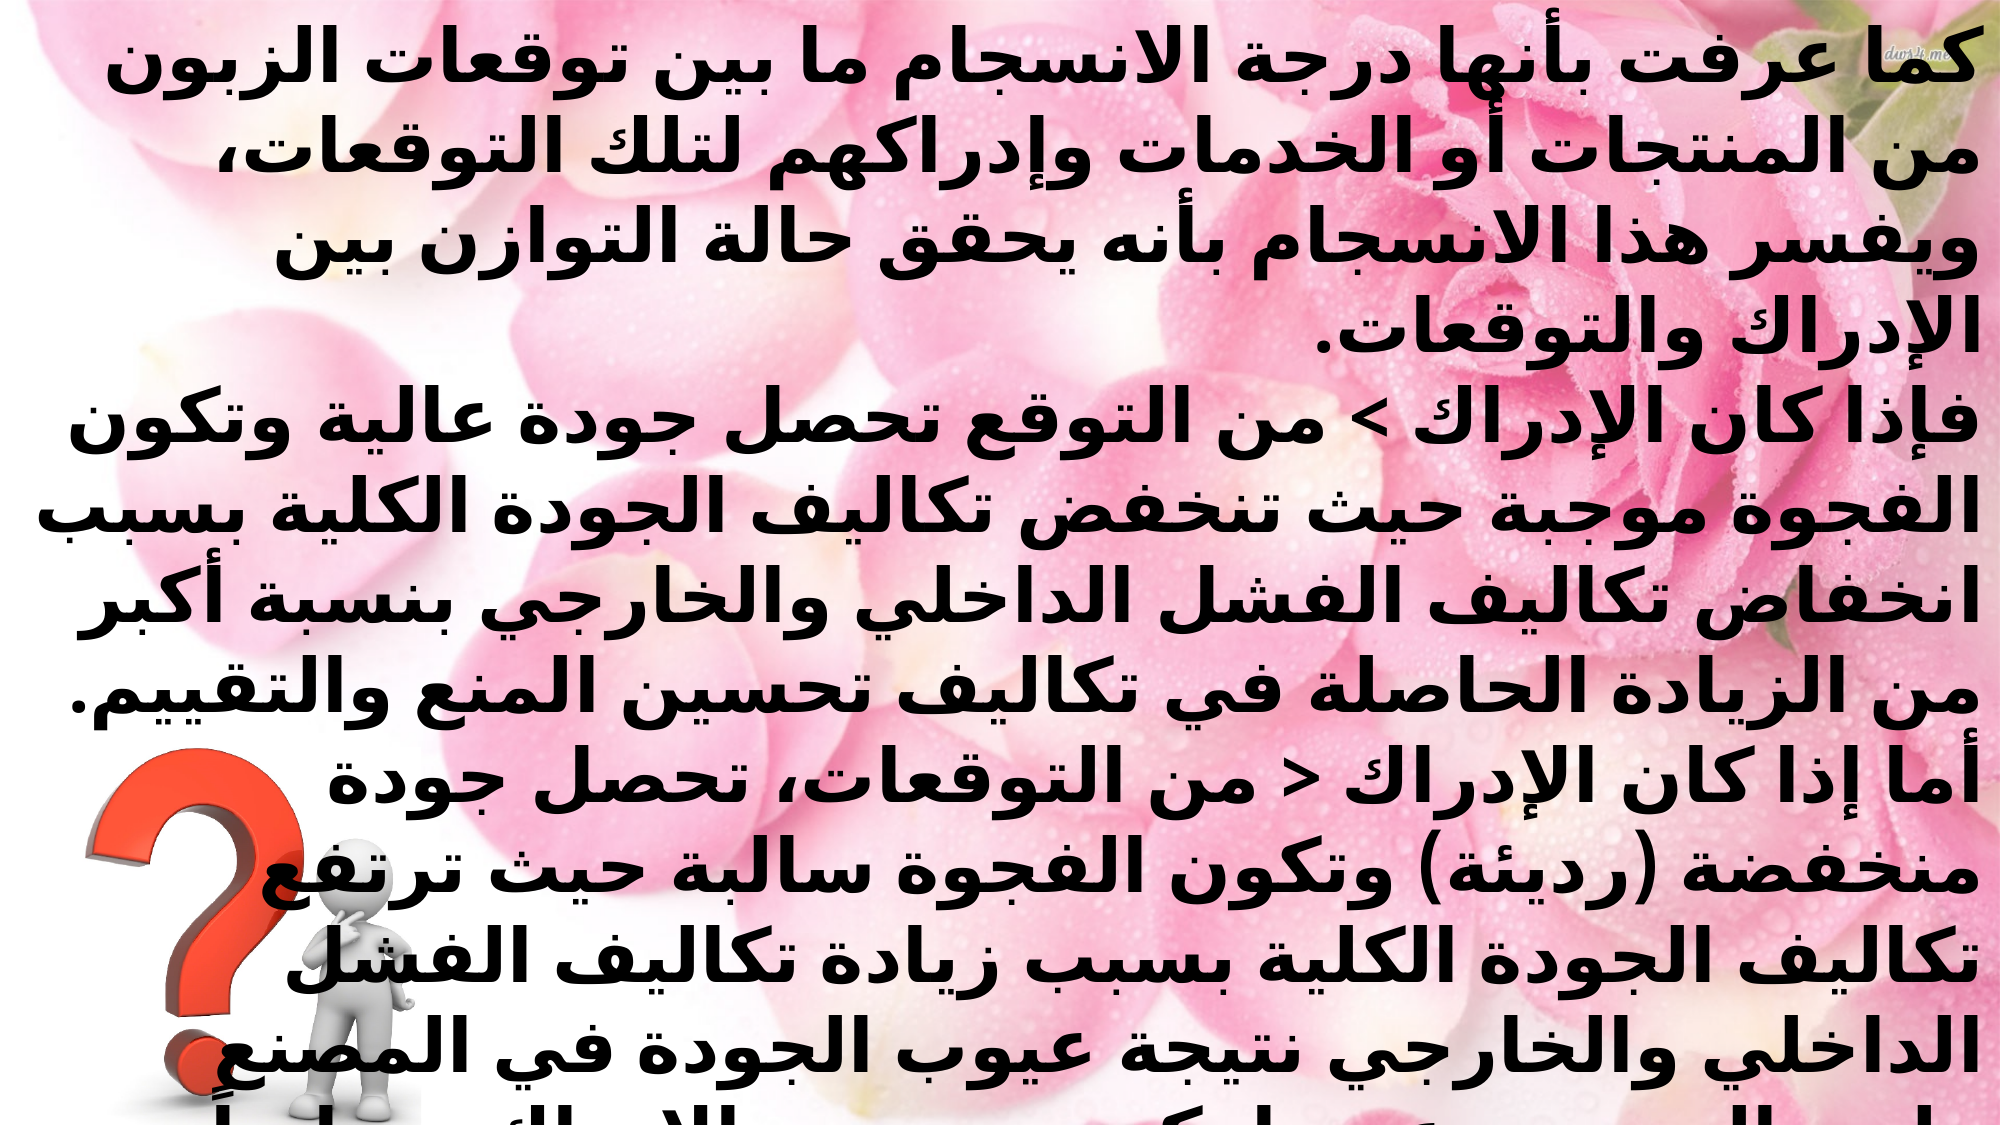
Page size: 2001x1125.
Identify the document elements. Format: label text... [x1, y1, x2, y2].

picture [81, 746, 422, 1125]
text_box كما عرفت بأنها درجة الانسجام ما بين توقعات الزبون من المنتجات أو الخدمات وإدراكهم لتلك التوقعات، ويفسر هذا الانسجام بأنه يحقق حالة التوازن بين الإدراك والتوقعات. فإذا كان الإدراك > من التوقع تحصل جودة عالية وتكون الفجوة موجبة حيث تنخفض تكاليف الجودة الكلية بسبب انخفاض تكاليف الفشل الداخلي والخارجي بنسبة أكبر من الزيادة الحاصلة في تكاليف تحسين المنع والتقييم. أما إذا كان الإدراك < من التوقعات، تحصل جودة منخفضة (رديئة) وتكون الفجوة سالبة حيث ترتفع تكاليف الجودة الكلية بسبب زيادة تكاليف الفشل الداخلي والخارجي نتيجة عيوب الجودة في المصنع ولدى الزبون. وعندما يكون مستوى الإدراك مساوياً للتوقعات يحصل رضا الزبون وتكون الفجوة مغلقة ويتحقق المستوى الأمثل لتكاليف الجودة عندما تكون العيوب ضمن المدى المسموح به .(Slack&others,2004:596). [0, 0, 2000, 1125]
